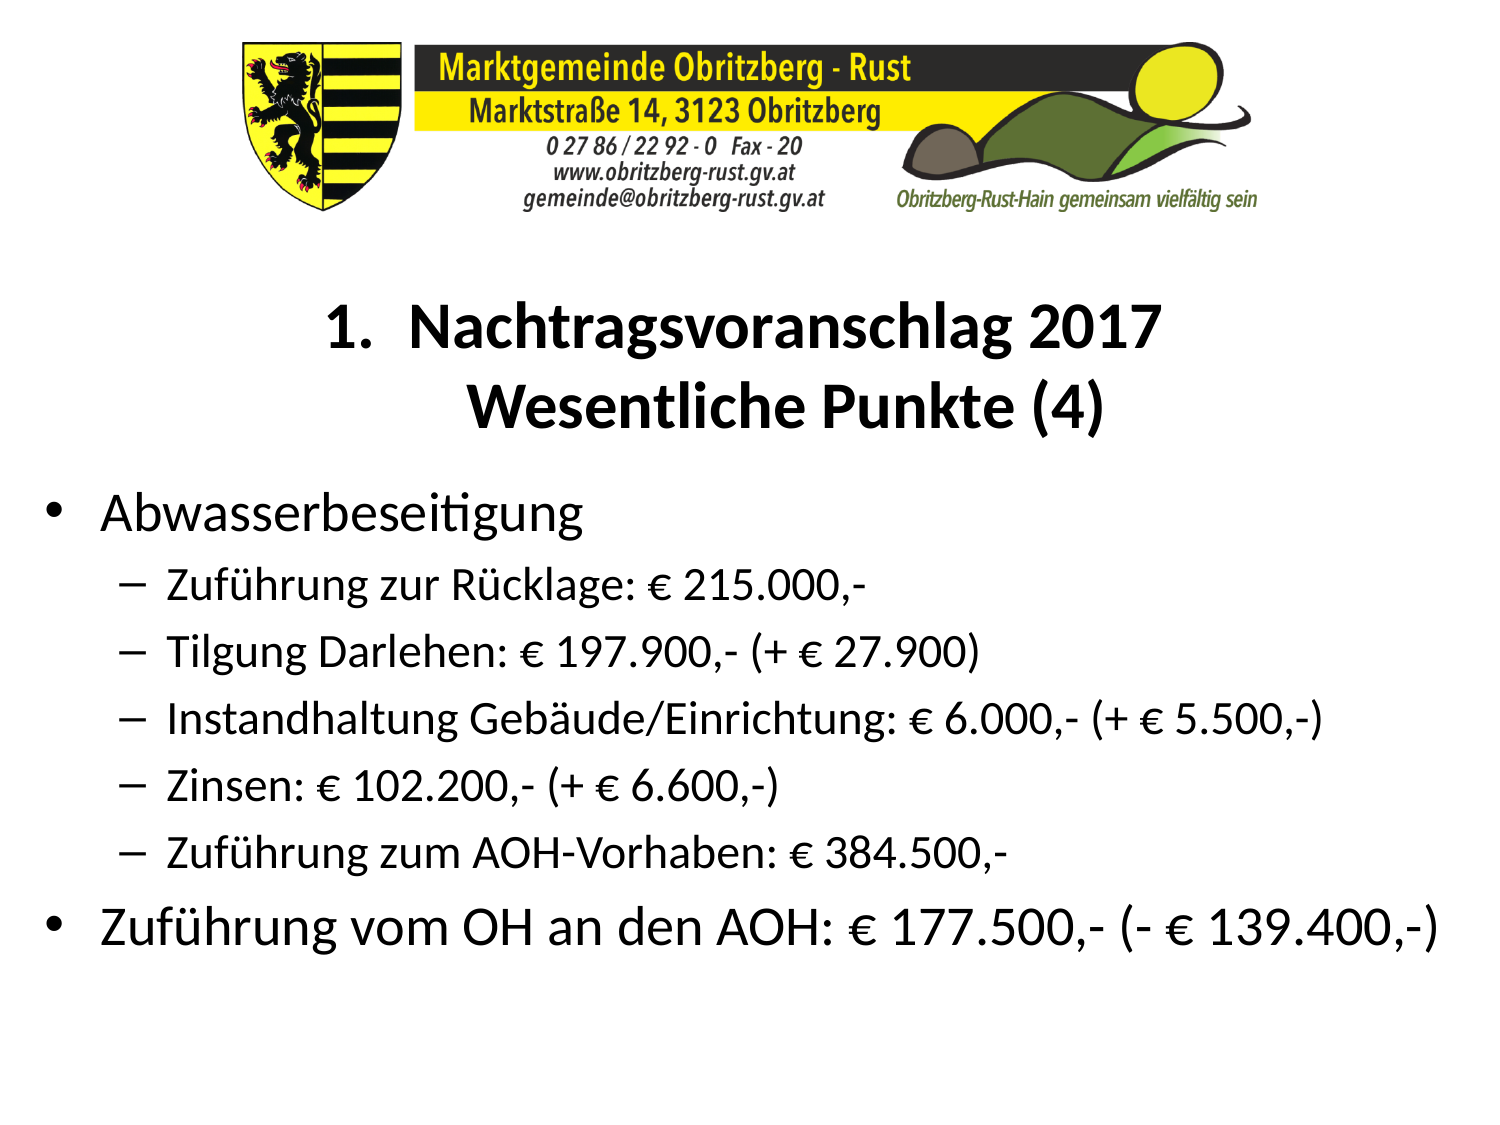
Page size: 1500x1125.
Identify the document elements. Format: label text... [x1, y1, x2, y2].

list Abwasserbeseitigung Zuführung zur Rücklage: € 215.000,- Tilgung Darlehen: € 197.900,- (+ € 27.900) Instandhaltung Gebäude/Einrichtung: € 6.000,- (+ € 5.500,-) Zinsen: € 102.200,- (+ € 6.600,-) Zuführung zum AOH-Vorhaben: € 384.500,- Zuführung vom OH an den AOH: € 177.500,- (- € 139.400,-) [29, 468, 1495, 1047]
text_box Nachtragsvoranschlag 2017 Wesentliche Punkte (4) [64, 278, 1424, 445]
picture [242, 42, 1258, 212]
